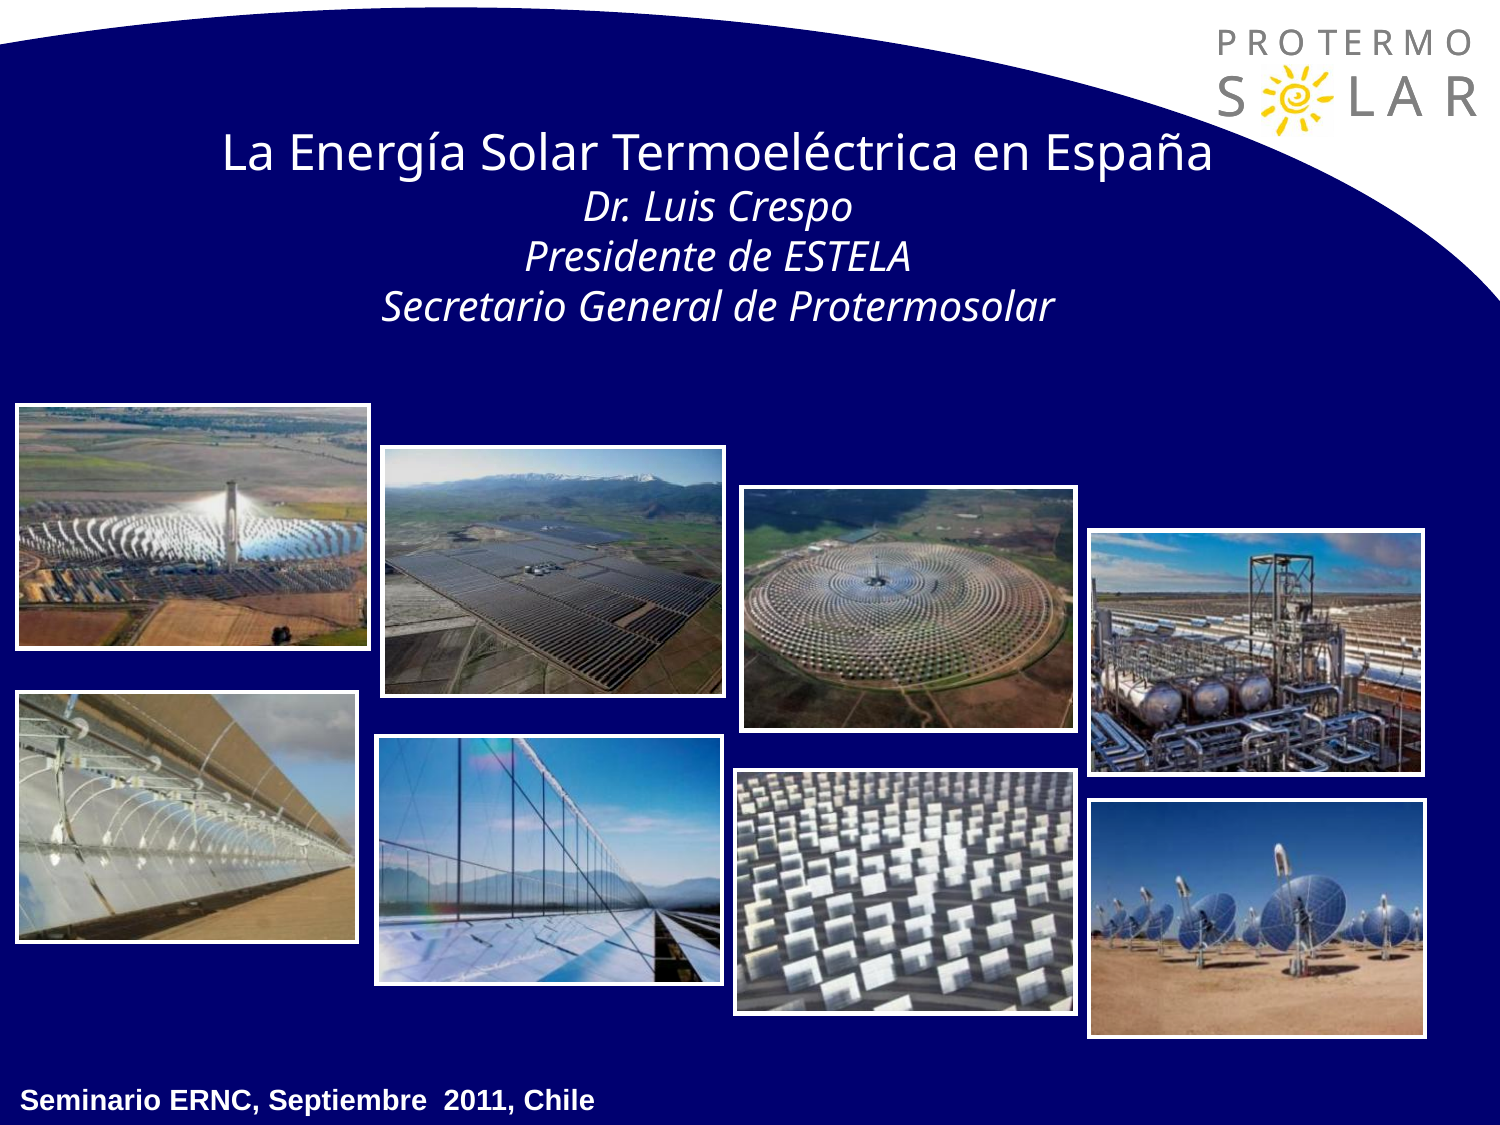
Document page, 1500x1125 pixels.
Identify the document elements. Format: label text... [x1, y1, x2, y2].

picture [736, 771, 1074, 1012]
picture [1091, 532, 1421, 773]
picture [378, 737, 721, 982]
text_box La Energía Solar Termoeléctrica en España Dr. Luis Crespo Presidente de ESTELA Secretario General de Protermosolar [206, 112, 1230, 338]
picture [1091, 801, 1424, 1036]
picture [18, 406, 367, 647]
picture [18, 693, 355, 940]
picture [384, 448, 722, 695]
picture [743, 489, 1074, 729]
